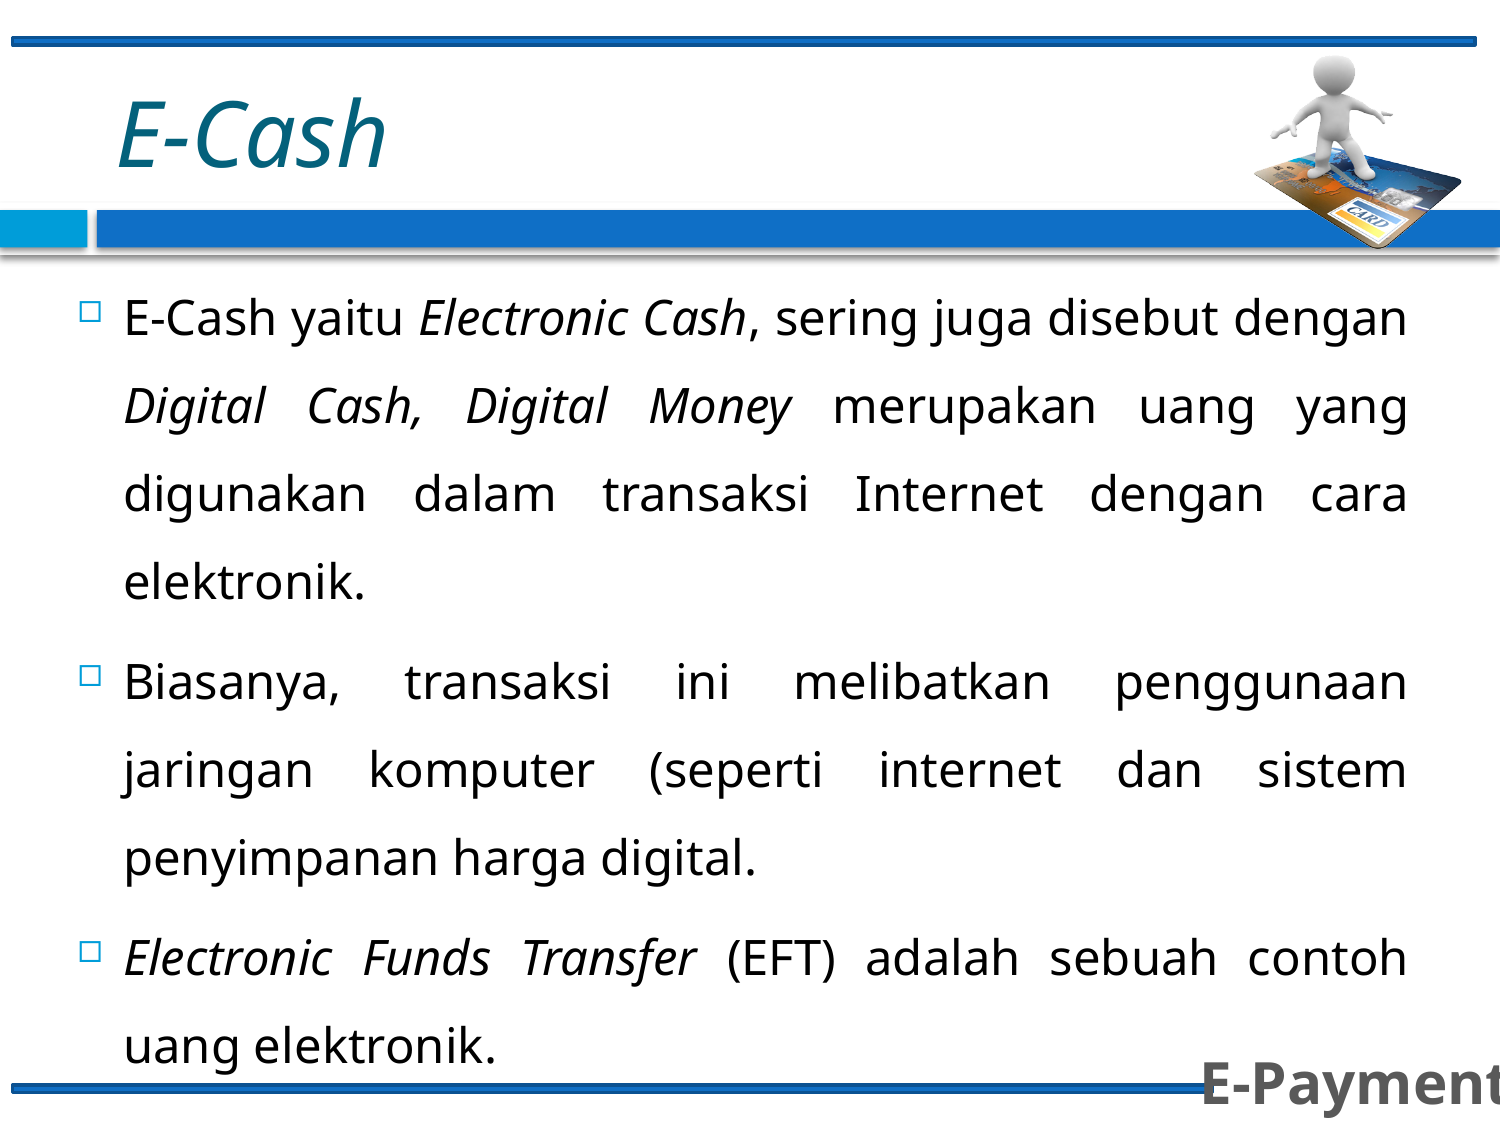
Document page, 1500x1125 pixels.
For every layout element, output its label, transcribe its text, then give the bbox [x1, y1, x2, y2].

list E-Cash yaitu Electronic Cash, sering juga disebut dengan Digital Cash, Digital Money merupakan uang yang digunakan dalam transaksi Internet dengan cara elektronik. Biasanya, transaksi ini melibatkan penggunaan jaringan komputer (seperti internet dan sistem penyimpanan harga digital. Electronic Funds Transfer (EFT) adalah sebuah contoh uang elektronik. [62, 249, 1425, 1083]
text_box [11, 36, 1477, 47]
text_box E-Payment [1185, 1039, 1500, 1124]
title E-Cash [100, 50, 1247, 213]
picture [1249, 49, 1463, 250]
text_box [11, 1083, 1185, 1094]
